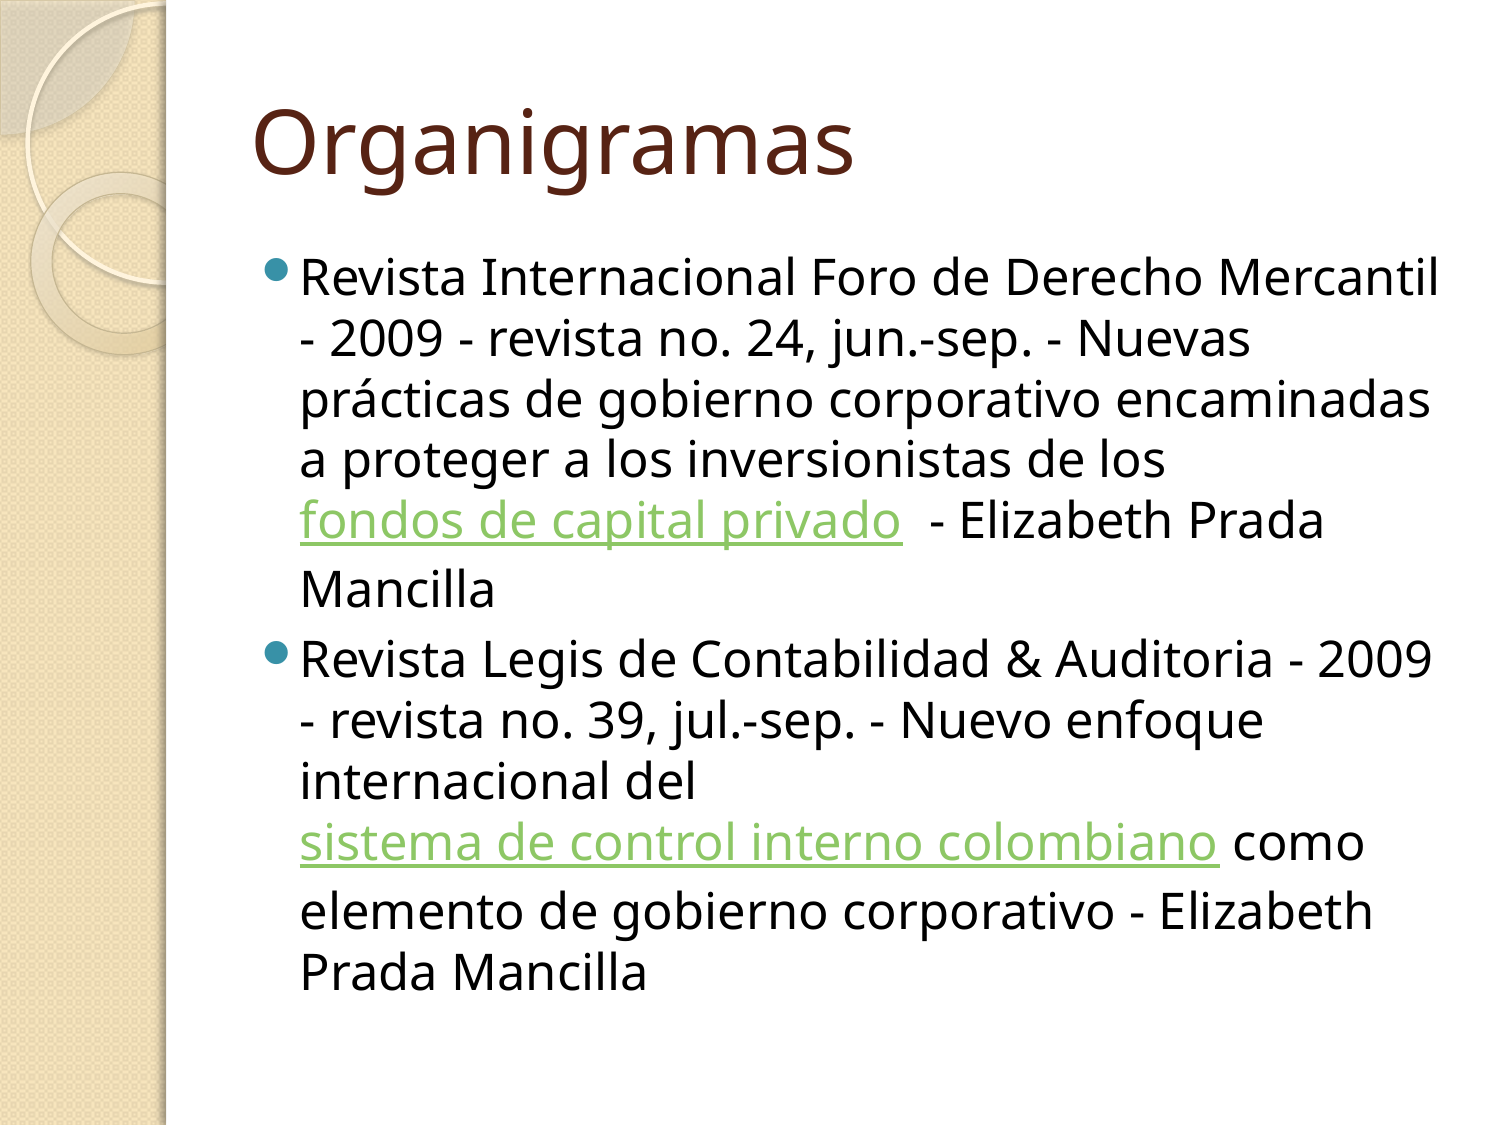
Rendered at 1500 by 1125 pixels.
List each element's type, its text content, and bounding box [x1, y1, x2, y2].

title Organigramas [235, 45, 1466, 233]
list Revista Internacional Foro de Derecho Mercantil - 2009 - revista no. 24, jun.-sep. - Nuevas prácticas de gobierno corporativo encaminadas a proteger a los inversionistas de los fondos de capital privado - Elizabeth Prada Mancilla Revista Legis de Contabilidad & Auditoria - 2009 - revista no. 39, jul.-sep. - Nuevo enfoque internacional del sistema de control interno colombiano como elemento de gobierno corporativo - Elizabeth Prada Mancilla [235, 237, 1466, 1025]
